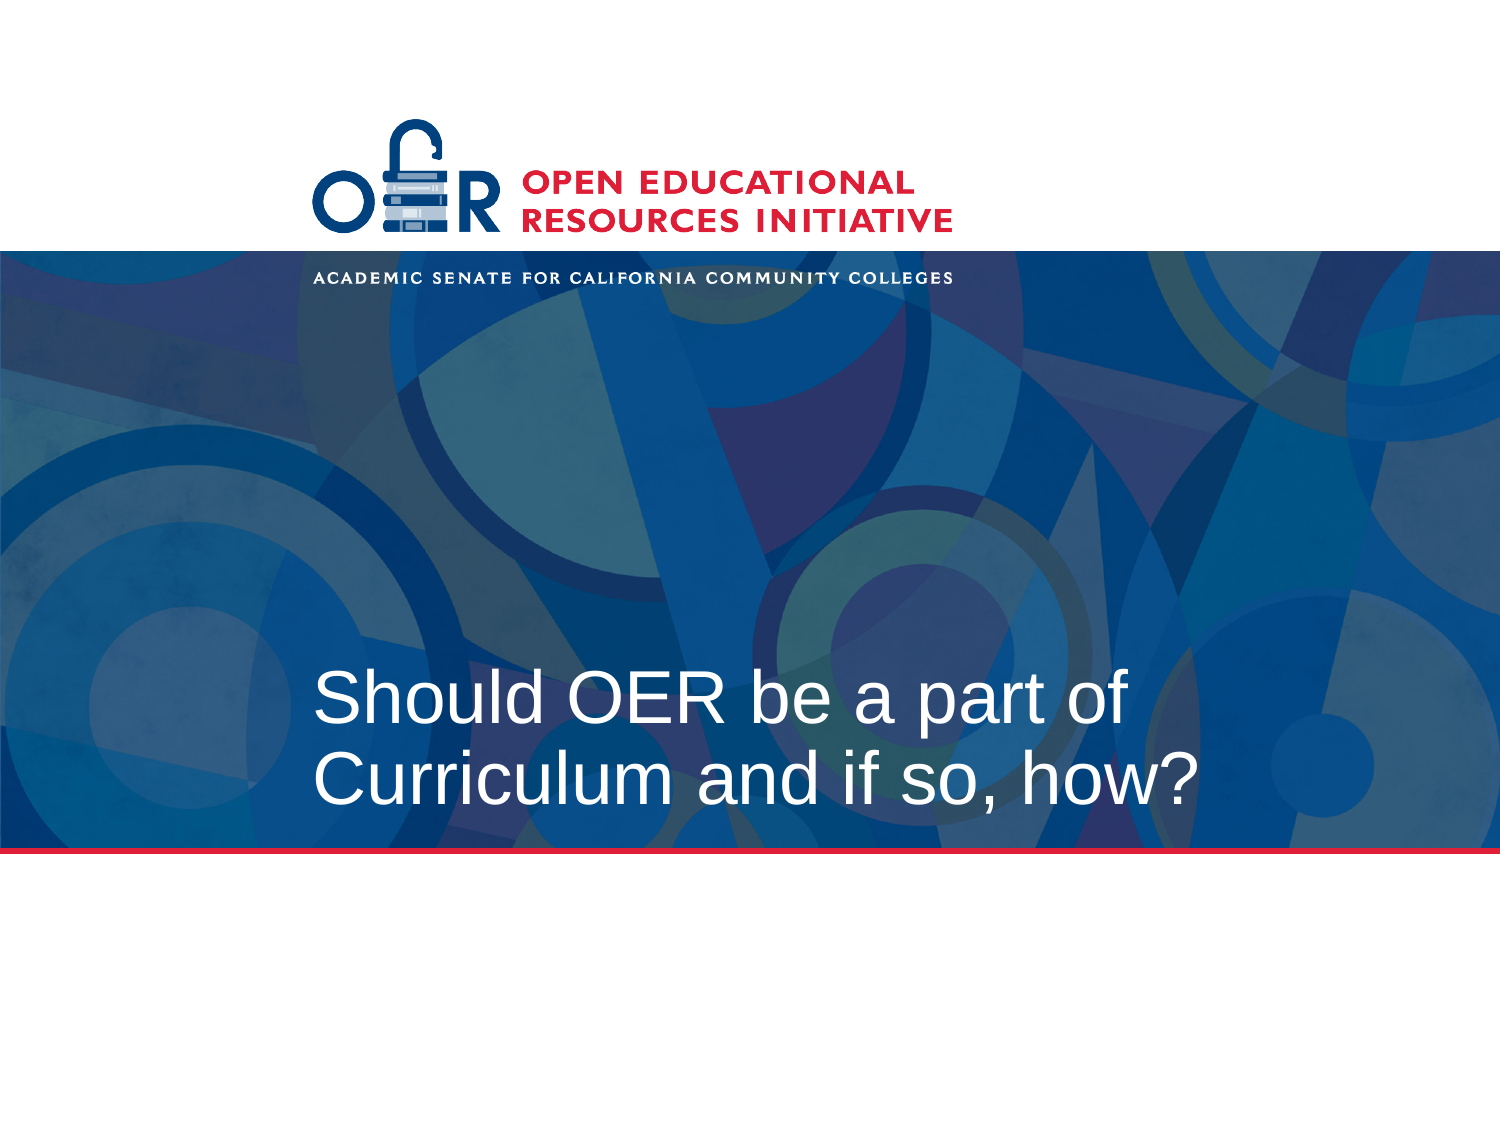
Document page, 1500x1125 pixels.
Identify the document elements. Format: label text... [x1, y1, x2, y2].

title Should OER be a part of Curriculum and if so, how? [297, 568, 1361, 821]
picture [0, 96, 1500, 848]
